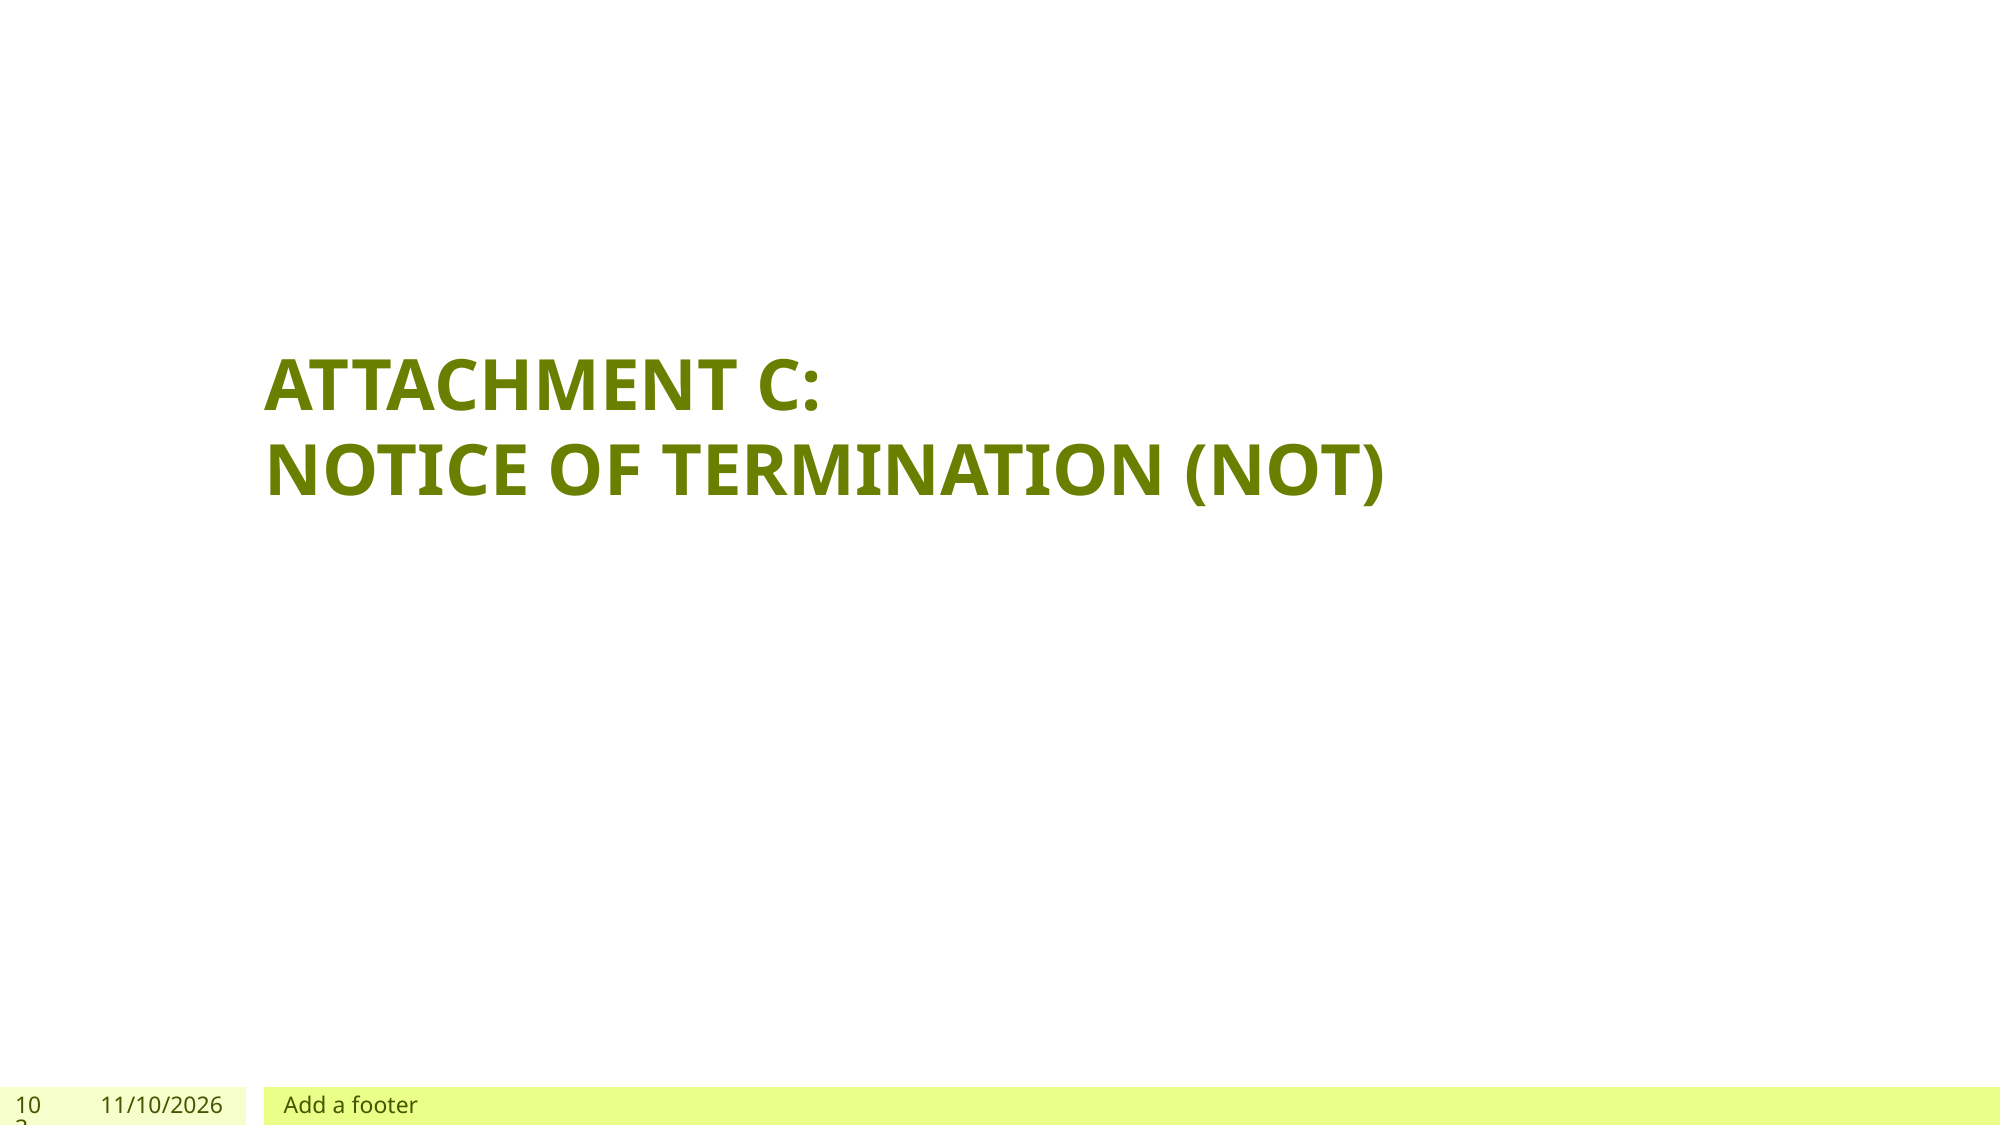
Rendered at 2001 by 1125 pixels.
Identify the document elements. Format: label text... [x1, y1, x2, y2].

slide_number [74, 1087, 239, 1125]
slide_number 103 [0, 1087, 68, 1125]
title ATTACHMENT C: NOTICE OF TERMINATION (NOT) [249, 323, 1788, 518]
footer Add a footer [268, 1087, 1769, 1125]
